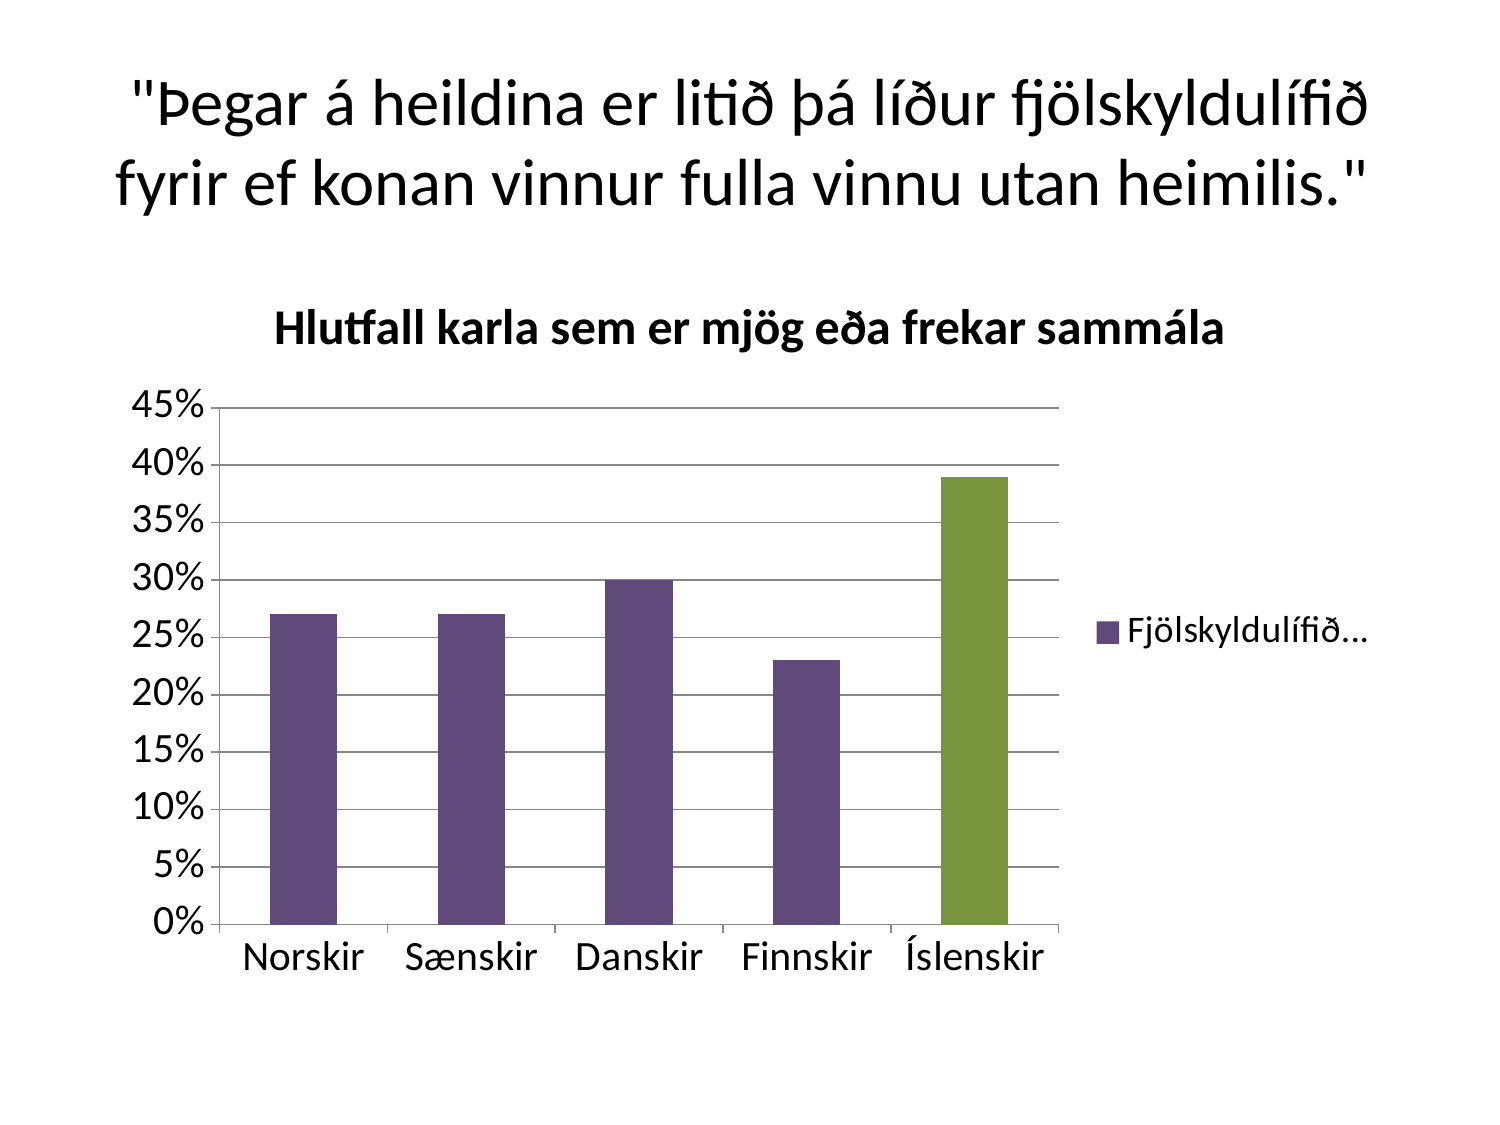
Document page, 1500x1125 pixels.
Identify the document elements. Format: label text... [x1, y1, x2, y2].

title "Þegar á heildina er litið þá líður fjölskyldulífið fyrir ef konan vinnur fulla vinnu utan heimilis." [75, 45, 1425, 233]
chart [105, 269, 1395, 997]
